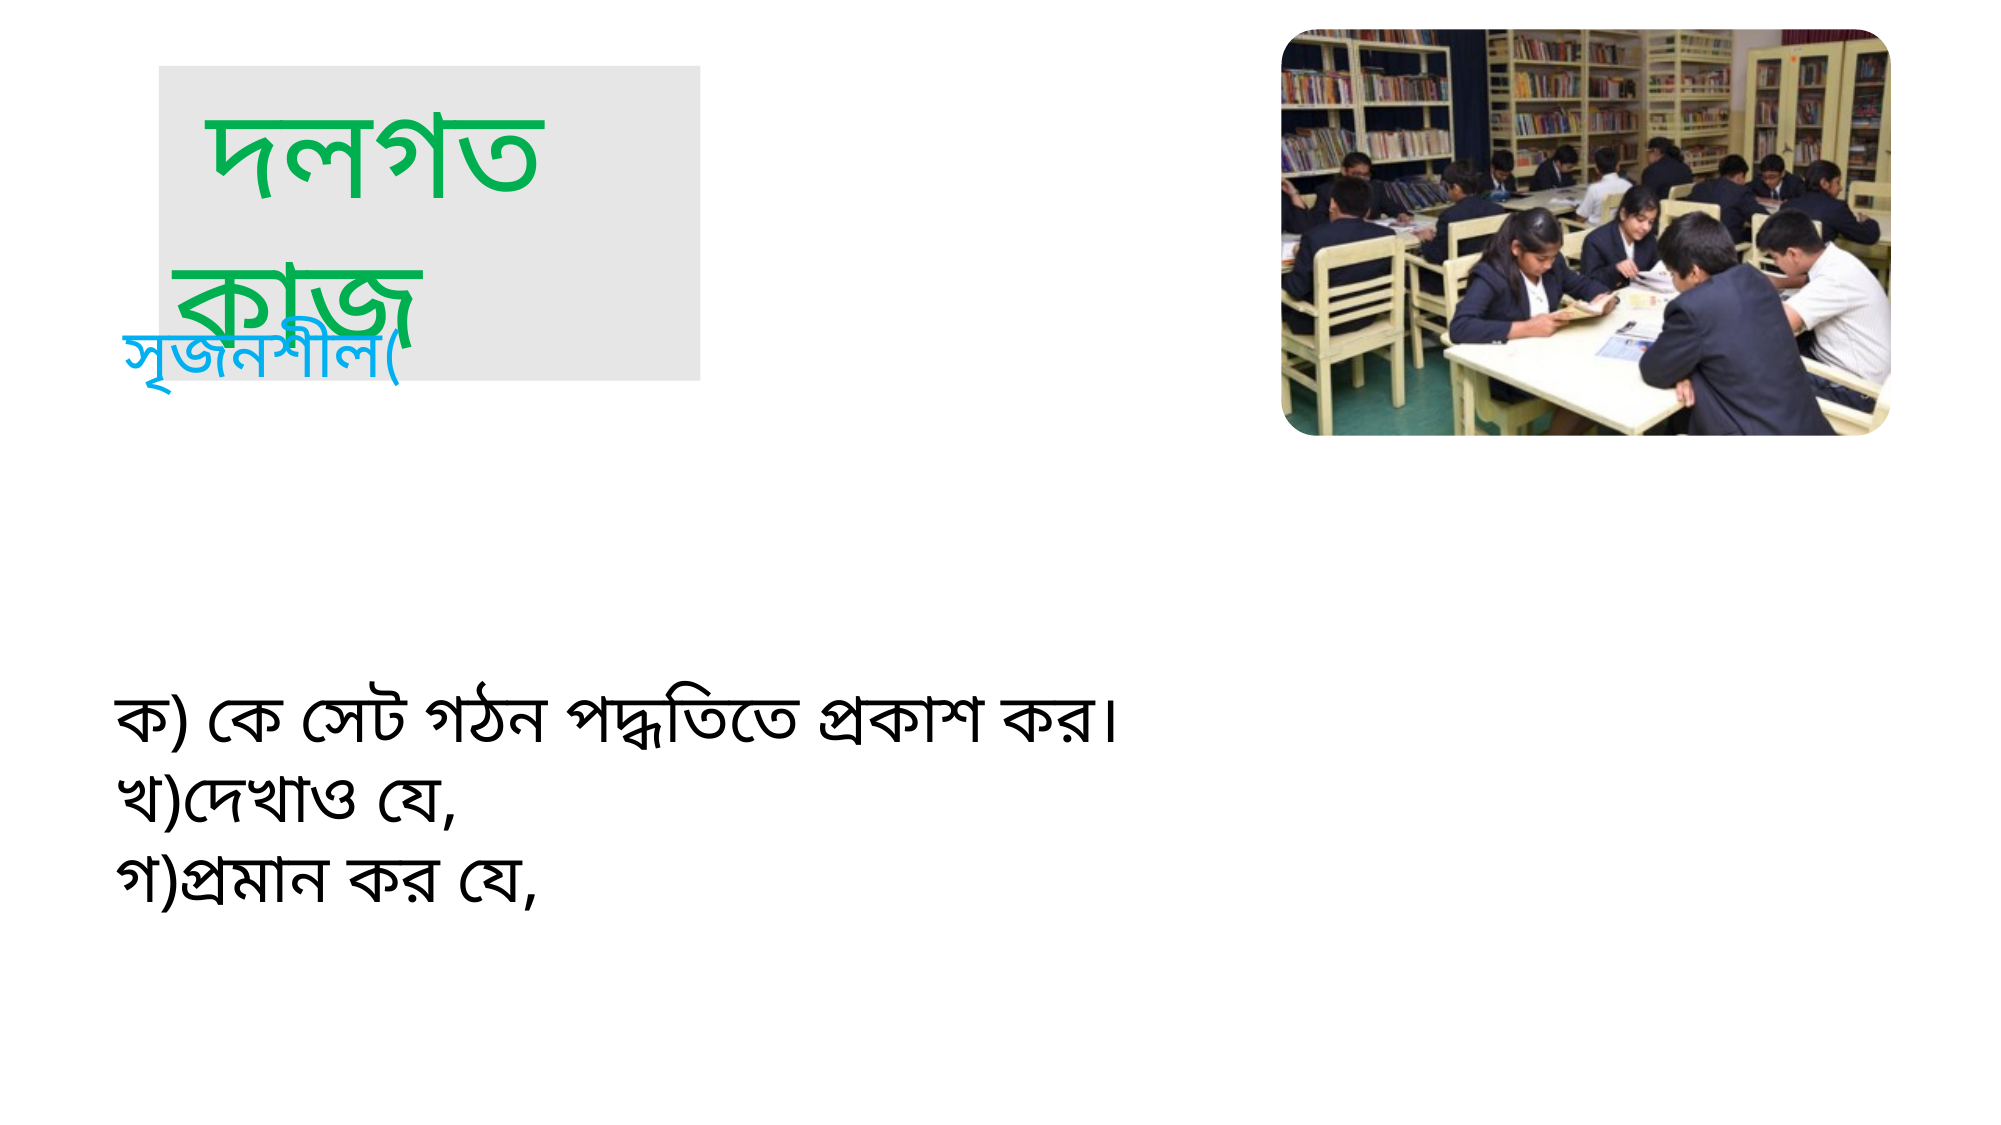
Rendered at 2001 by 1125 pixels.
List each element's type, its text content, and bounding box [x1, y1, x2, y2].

text_box দলগত কাজ [158, 65, 701, 381]
picture [1281, 29, 1891, 436]
